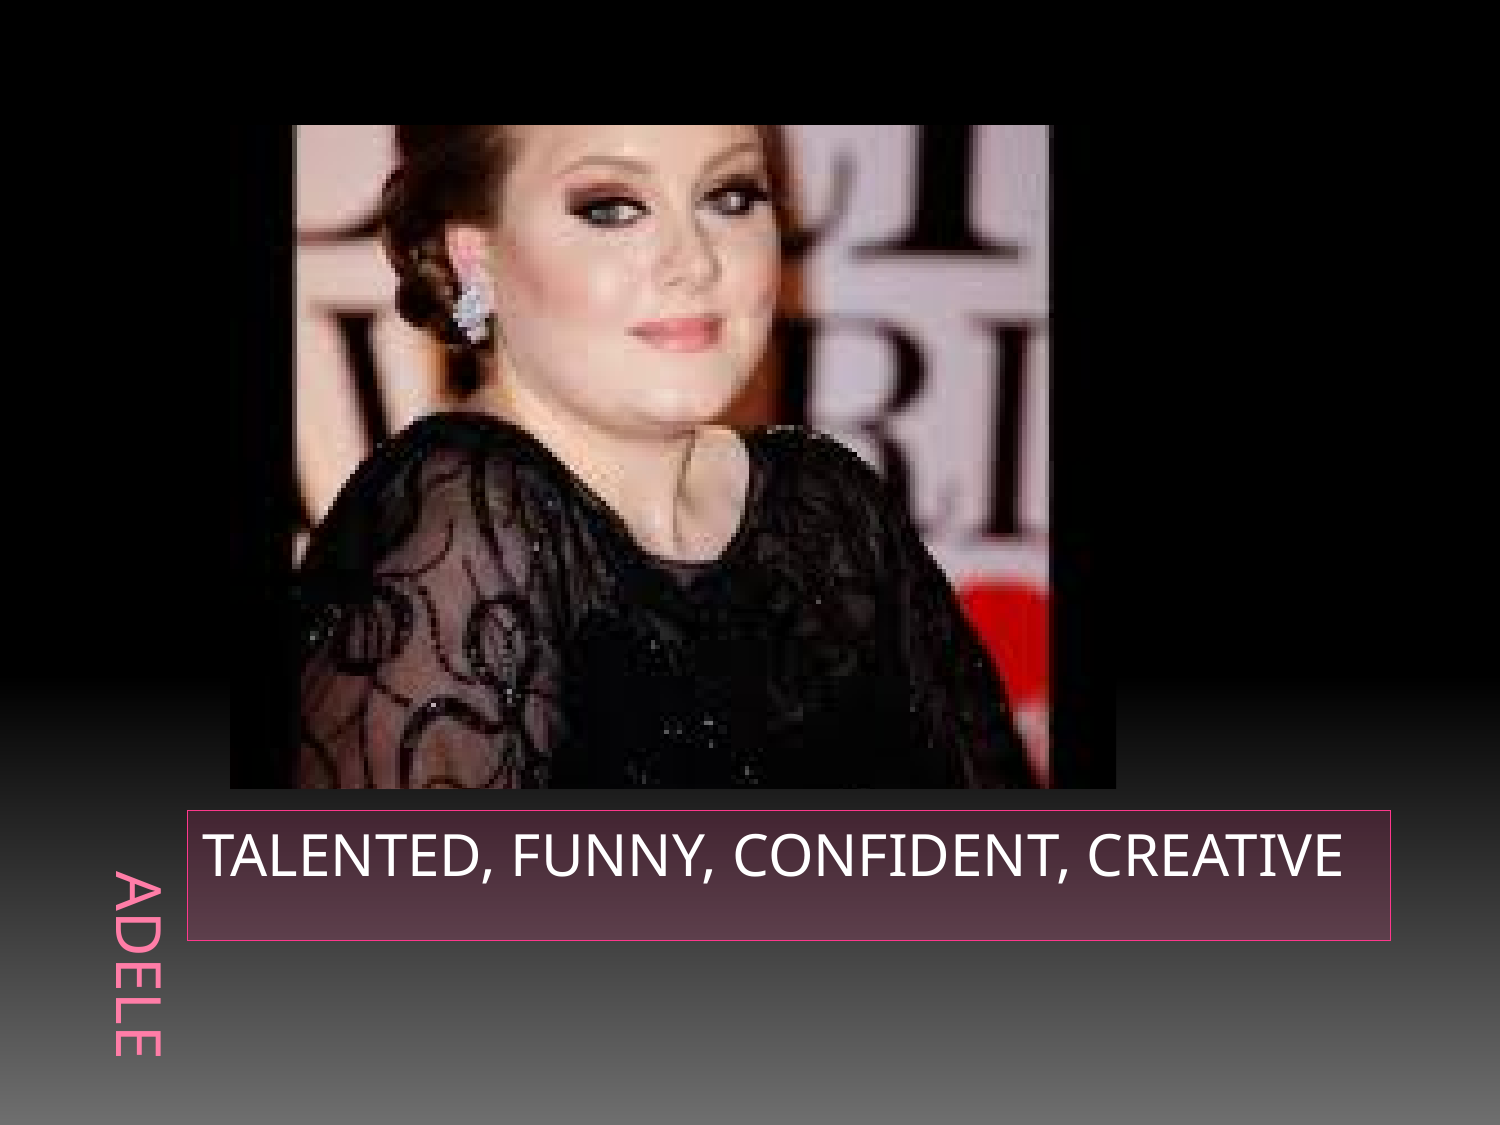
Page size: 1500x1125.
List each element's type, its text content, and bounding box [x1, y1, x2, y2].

picture [229, 125, 1117, 789]
title ADELE [36, 24, 186, 1075]
list TALENTED, FUNNY, CONFIDENT, CREATIVE [187, 810, 1391, 941]
